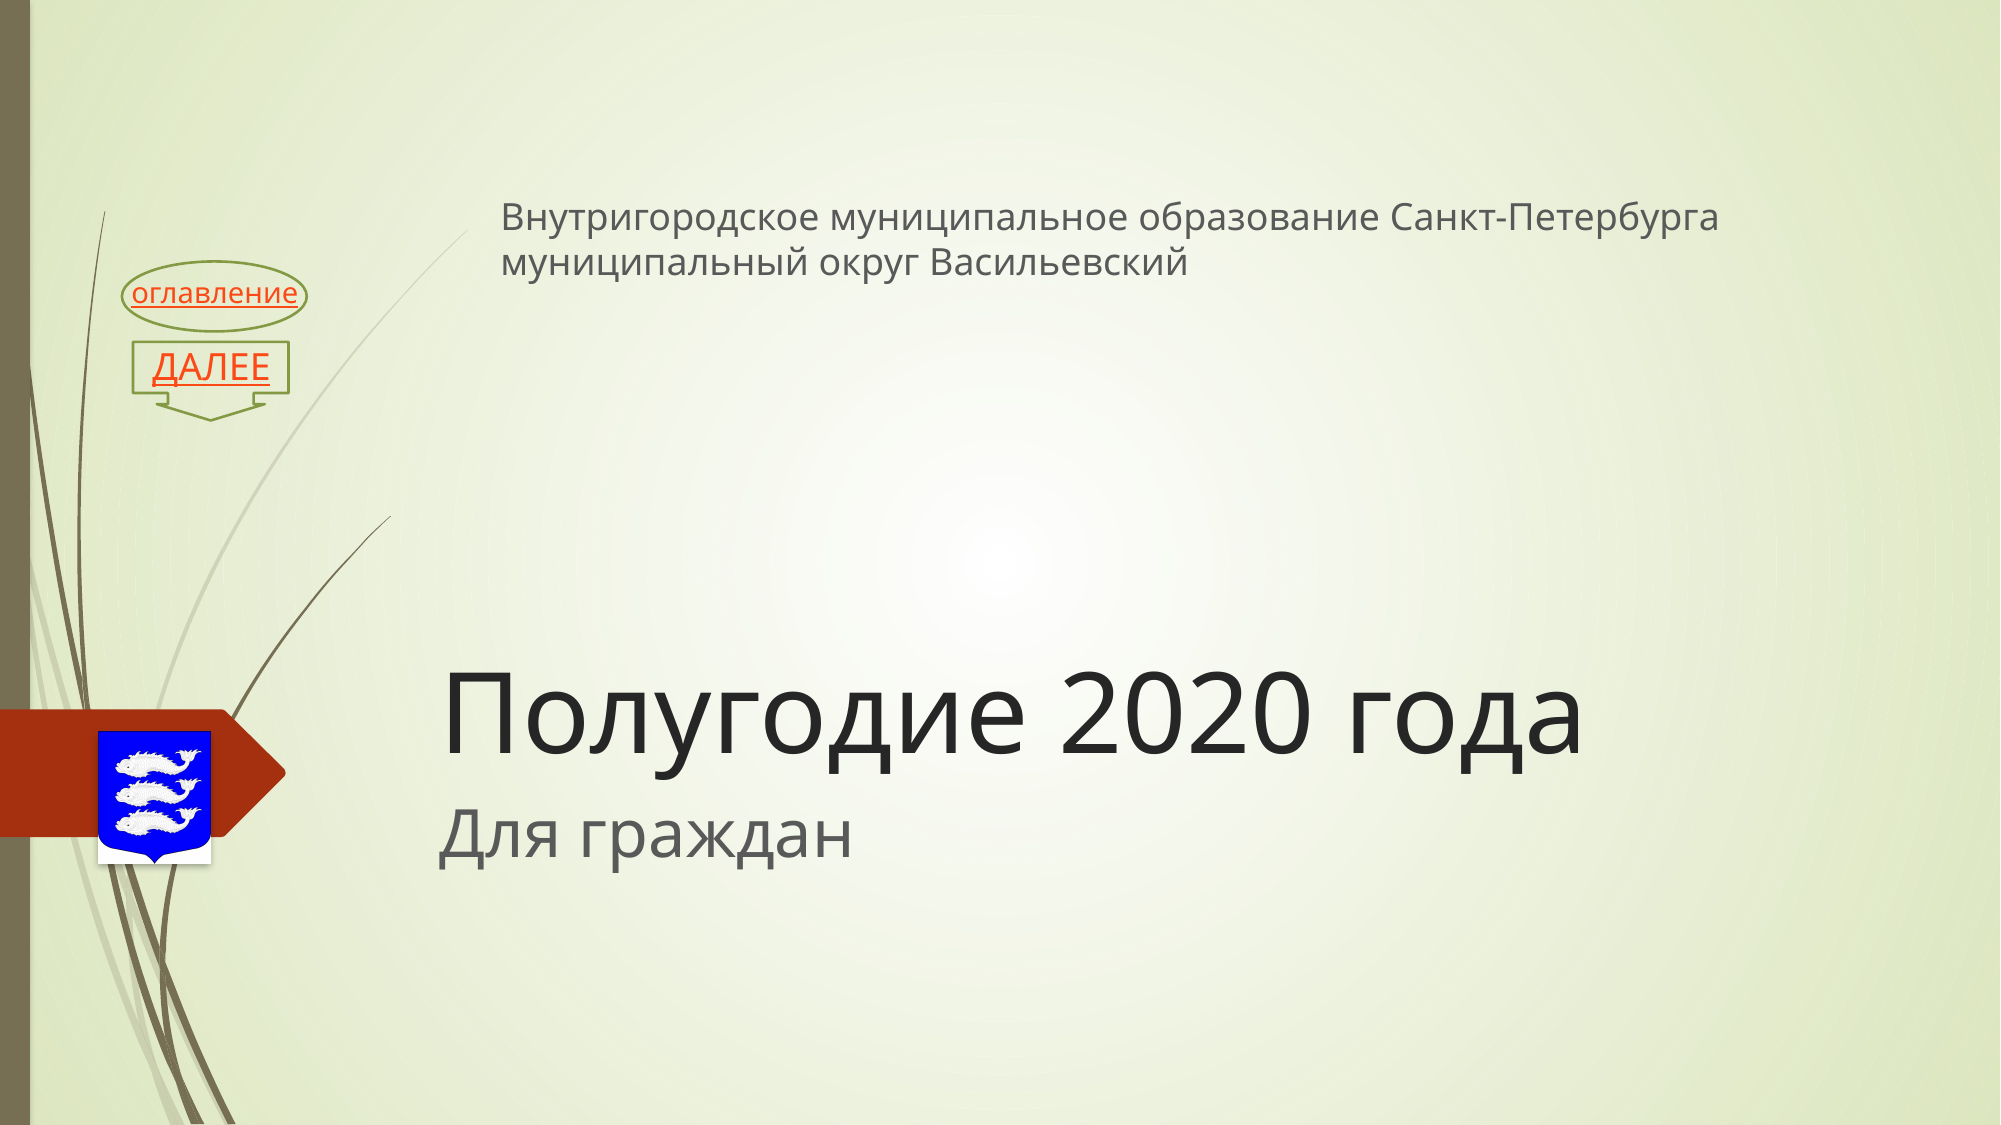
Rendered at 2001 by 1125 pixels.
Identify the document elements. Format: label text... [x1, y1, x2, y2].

title Полугодие 2020 года [424, 412, 1888, 783]
text_box [155, 402, 267, 422]
text_box [162, 260, 266, 266]
picture [98, 731, 211, 865]
subtitle Для граждан [424, 783, 1888, 969]
text_box Внутригородское муниципальное образование Санкт-Петербурга муниципальный округ Васильевский [485, 185, 1948, 371]
text_box ДАЛЕЕ [123, 335, 300, 402]
text_box оглавление [116, 266, 314, 322]
text_box [147, 322, 282, 333]
